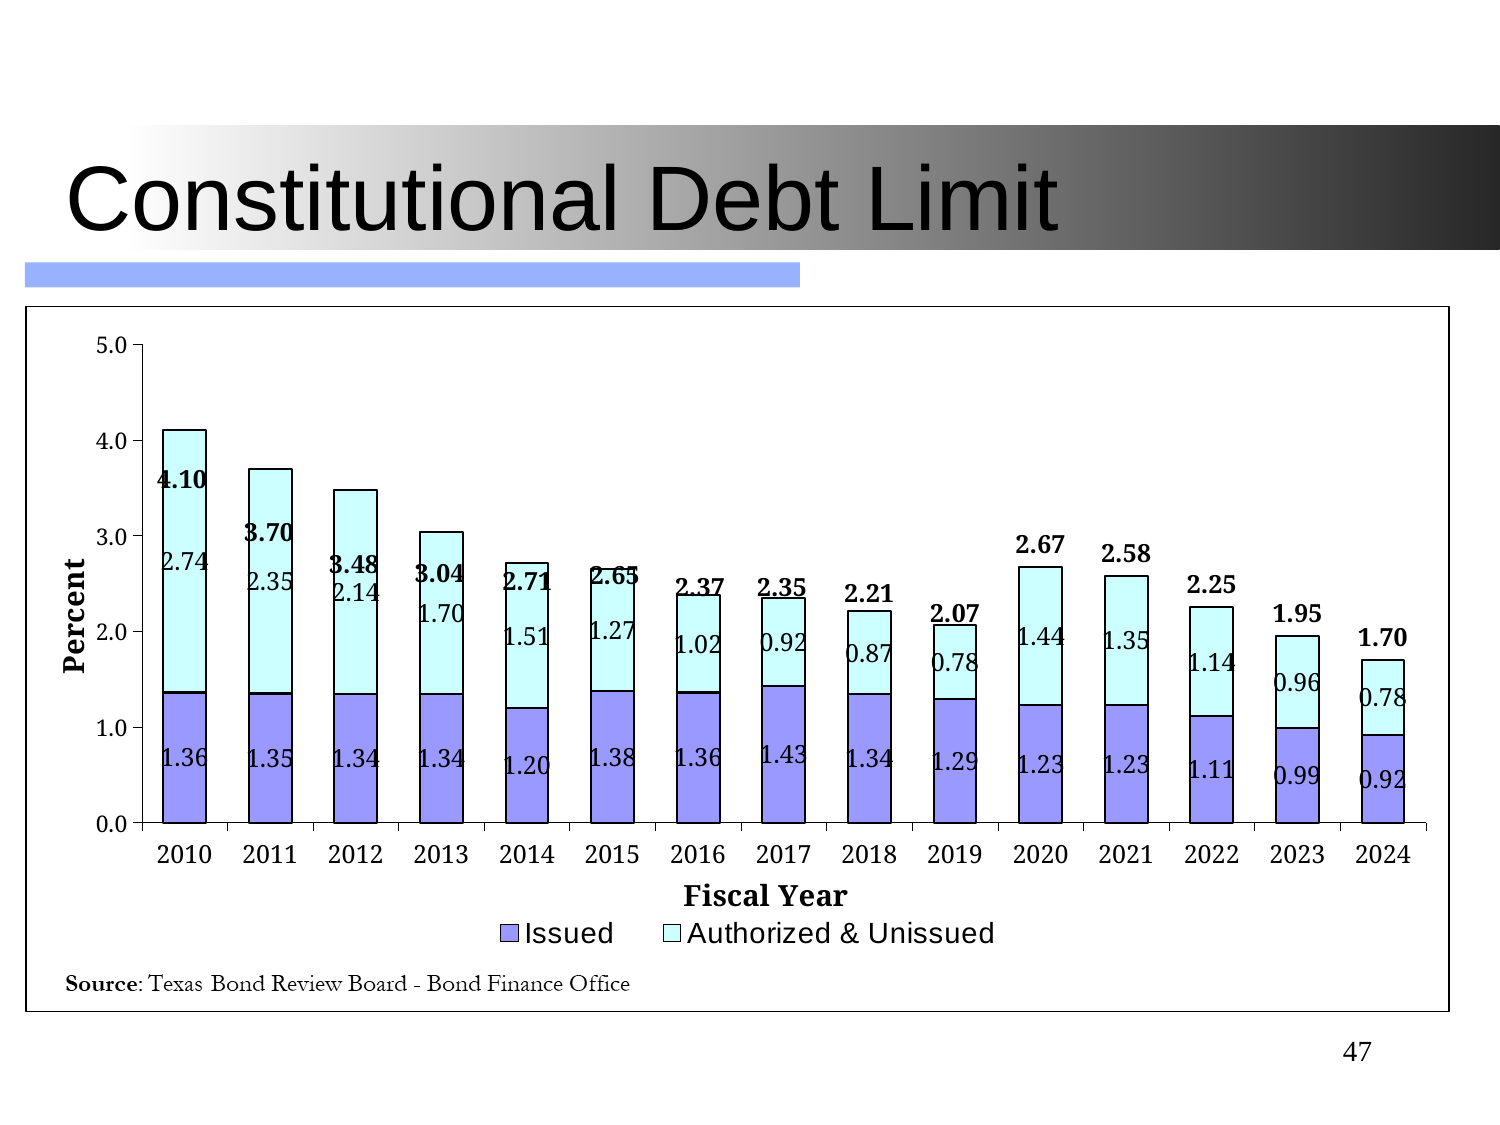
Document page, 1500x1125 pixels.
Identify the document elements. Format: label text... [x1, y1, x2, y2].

title Constitutional Debt Limit [49, 99, 1388, 288]
chart [24, 305, 1451, 1013]
slide_number 47 [1074, 1021, 1388, 1088]
